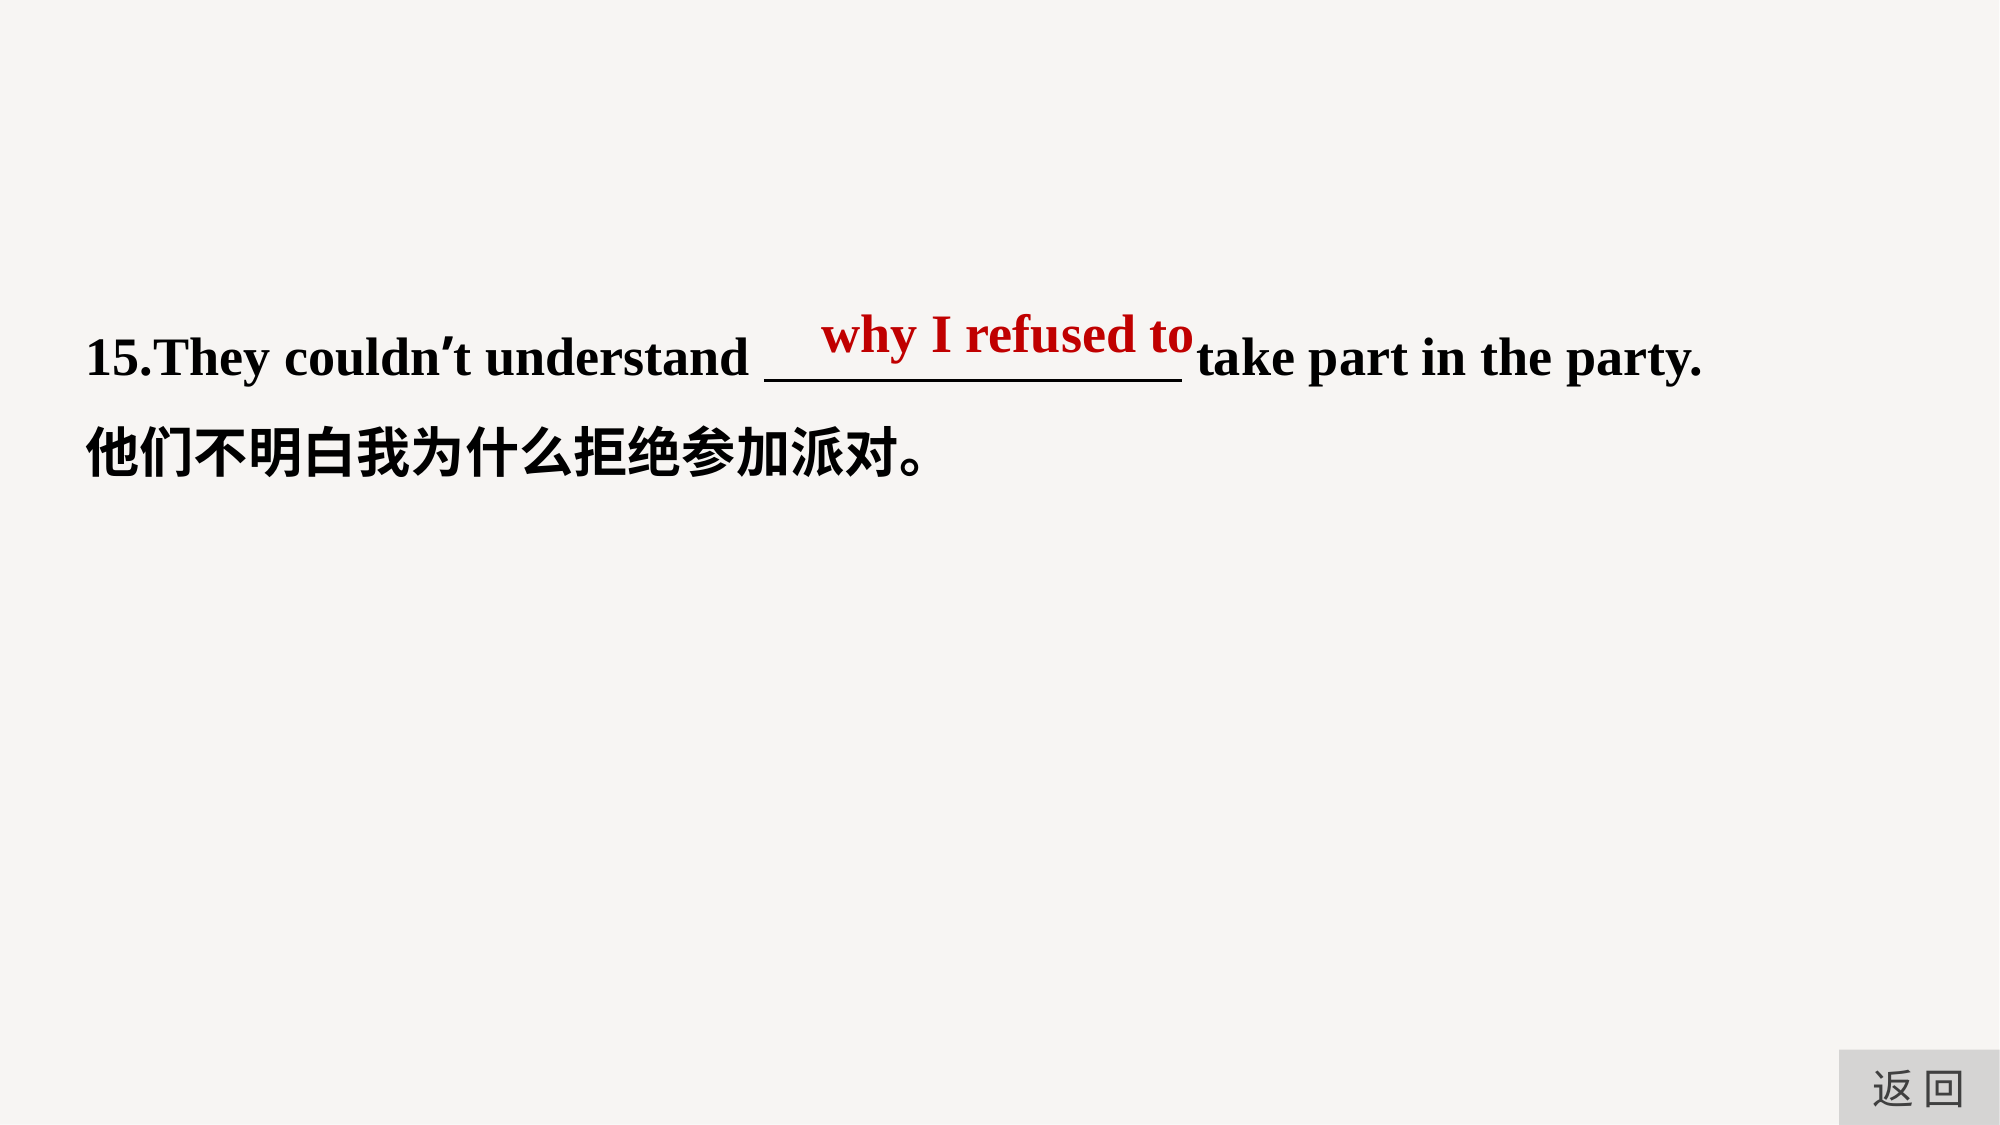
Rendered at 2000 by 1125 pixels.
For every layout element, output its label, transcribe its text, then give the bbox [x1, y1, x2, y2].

text_box 返 回 [1839, 1049, 2000, 1125]
text_box 15.They couldn’t understand take part in the party. 他们不明白我为什么拒绝参加派对。 [65, 278, 1935, 494]
text_box why I refused to [806, 290, 1211, 371]
